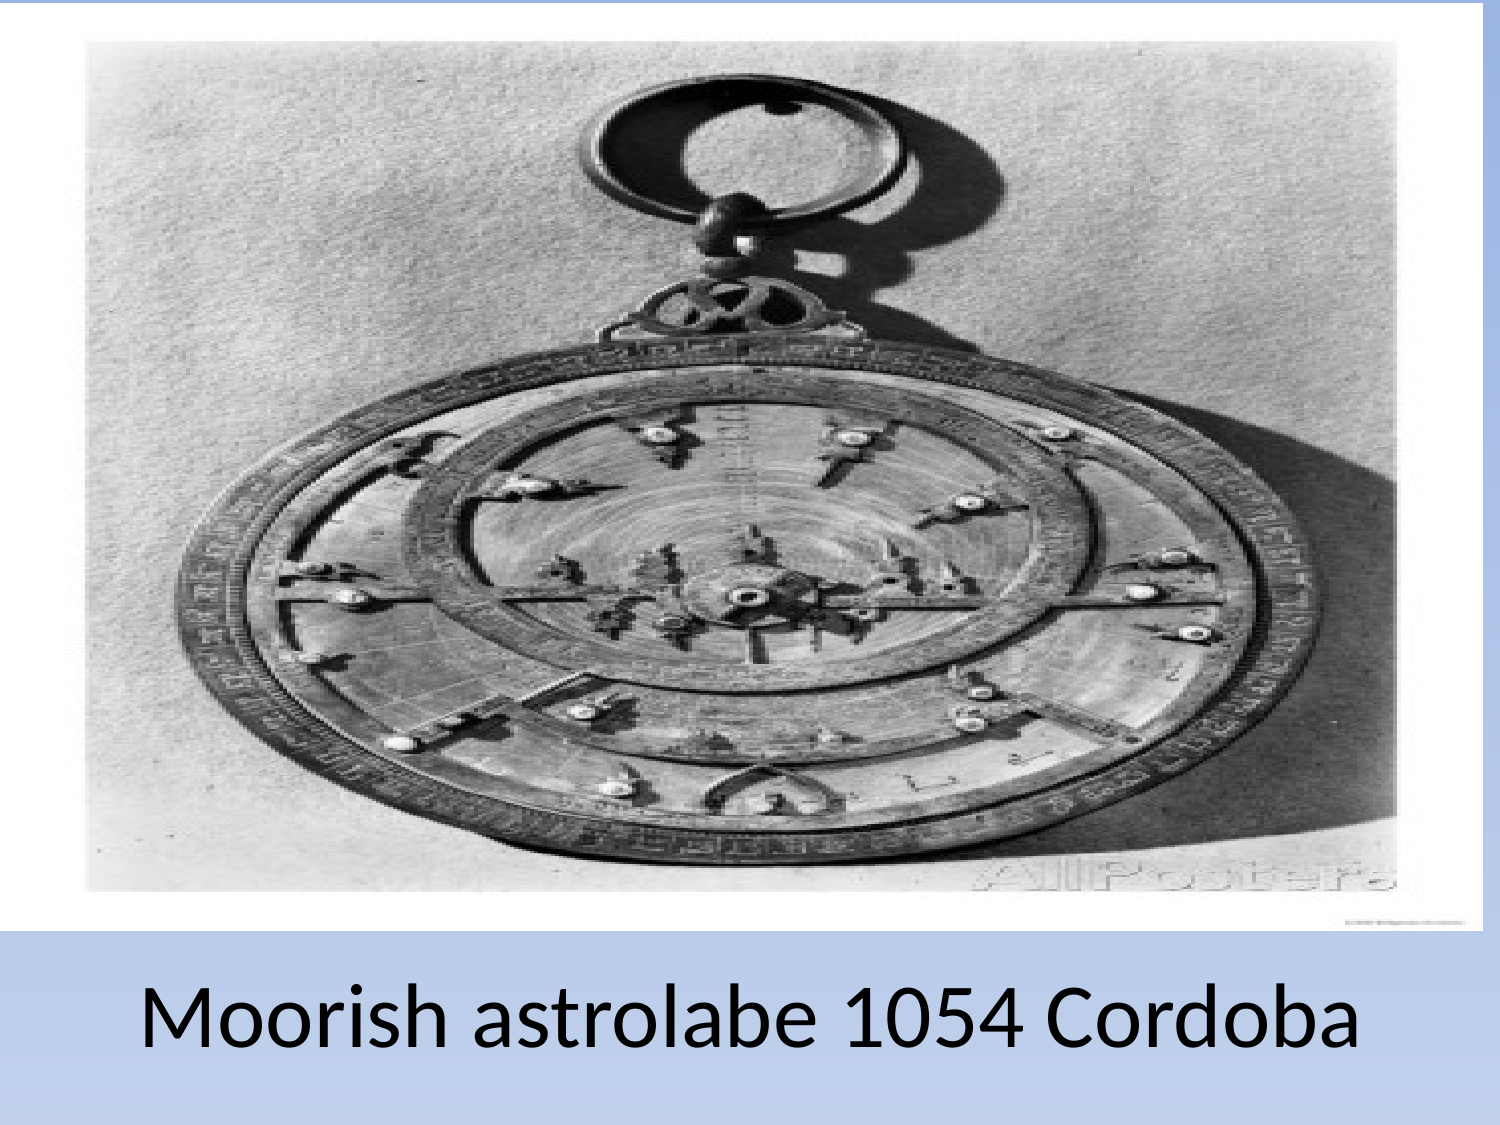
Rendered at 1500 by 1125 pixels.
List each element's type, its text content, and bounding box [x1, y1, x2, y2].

title Moorish astrolabe 1054 Cordoba [76, 938, 1427, 1105]
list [0, 3, 1483, 931]
